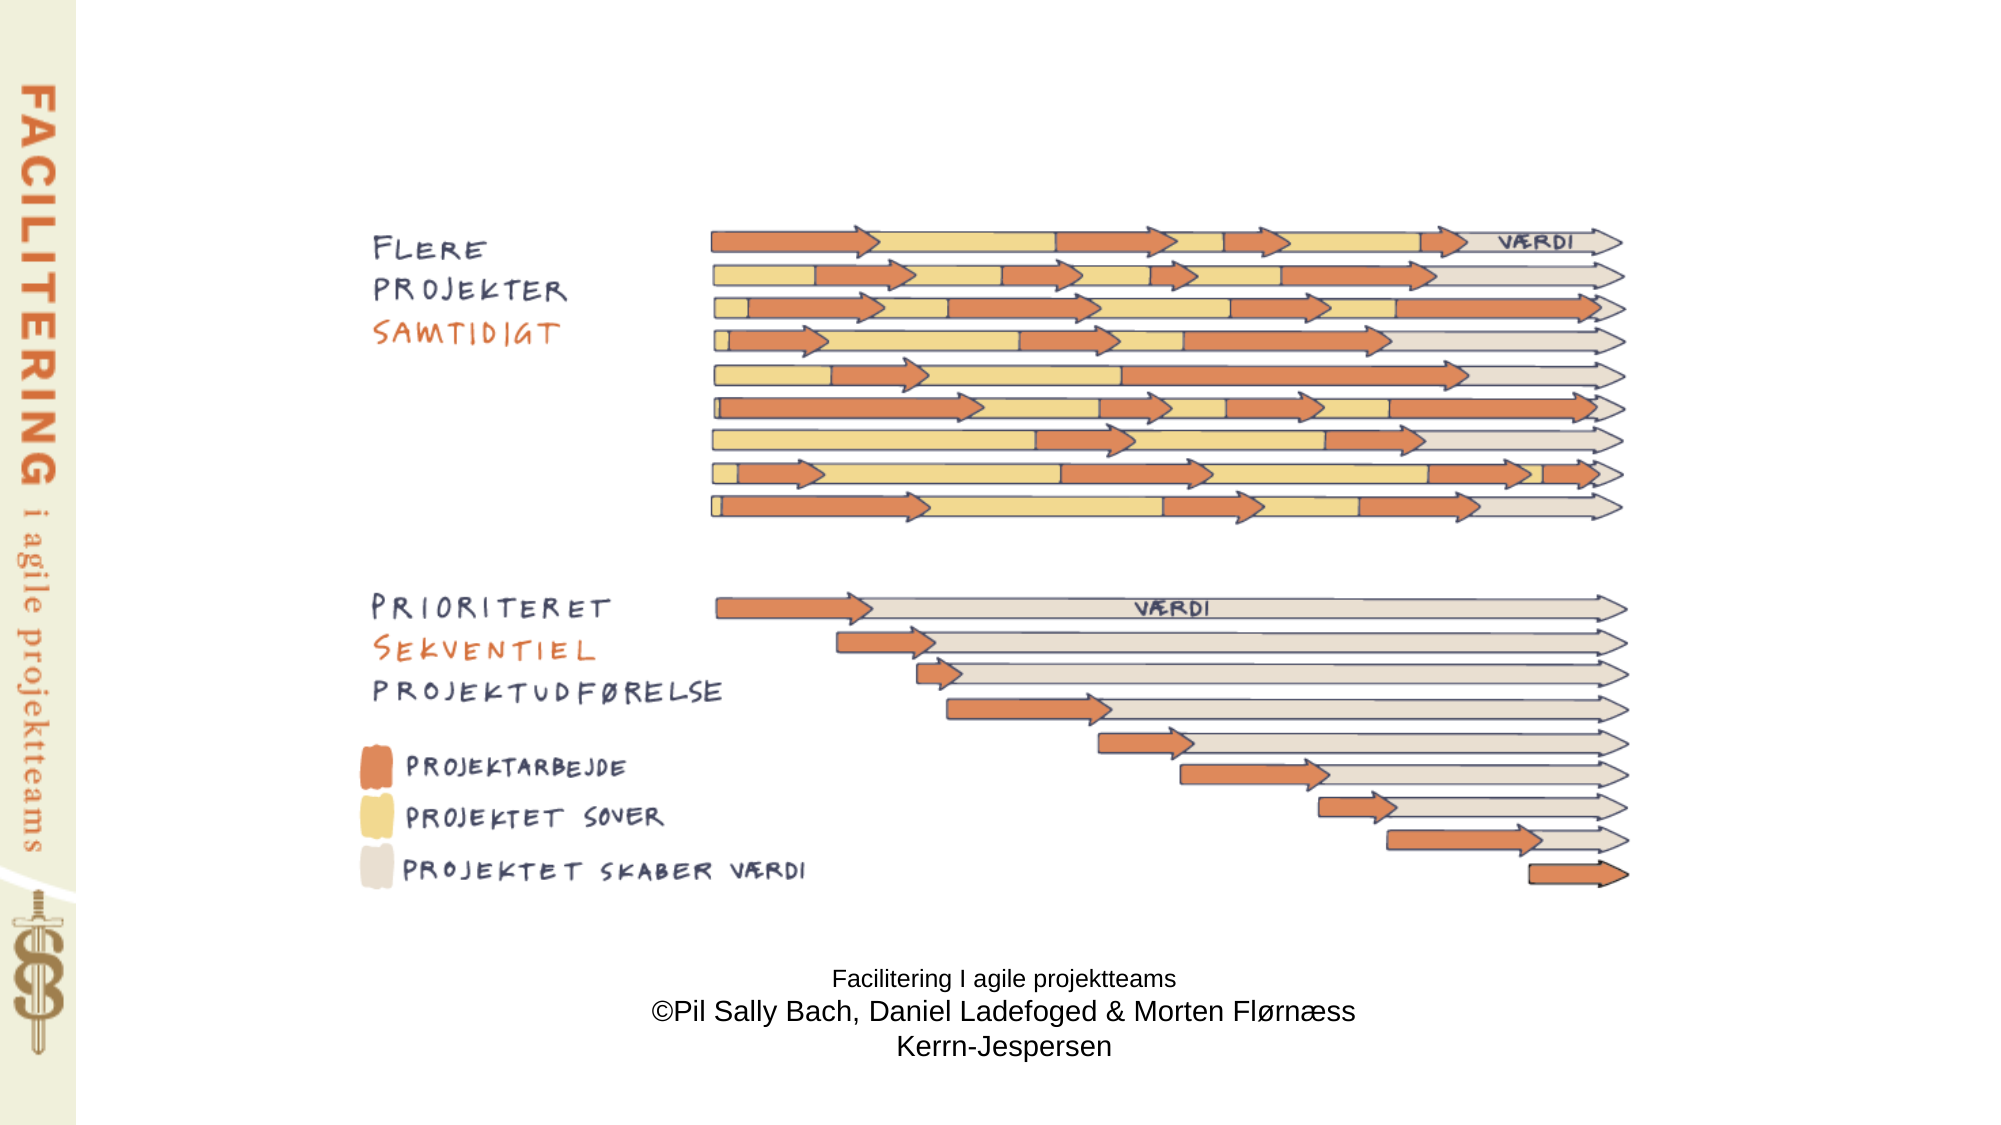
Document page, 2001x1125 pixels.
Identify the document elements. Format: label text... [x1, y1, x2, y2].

picture [351, 207, 1658, 918]
picture [0, 0, 77, 1125]
text_box Facilitering I agile projektteams ©Pil Sally Bach, Daniel Ladefoged & Morten Flørnæss Kerrn-Jespersen [604, 955, 1405, 1075]
